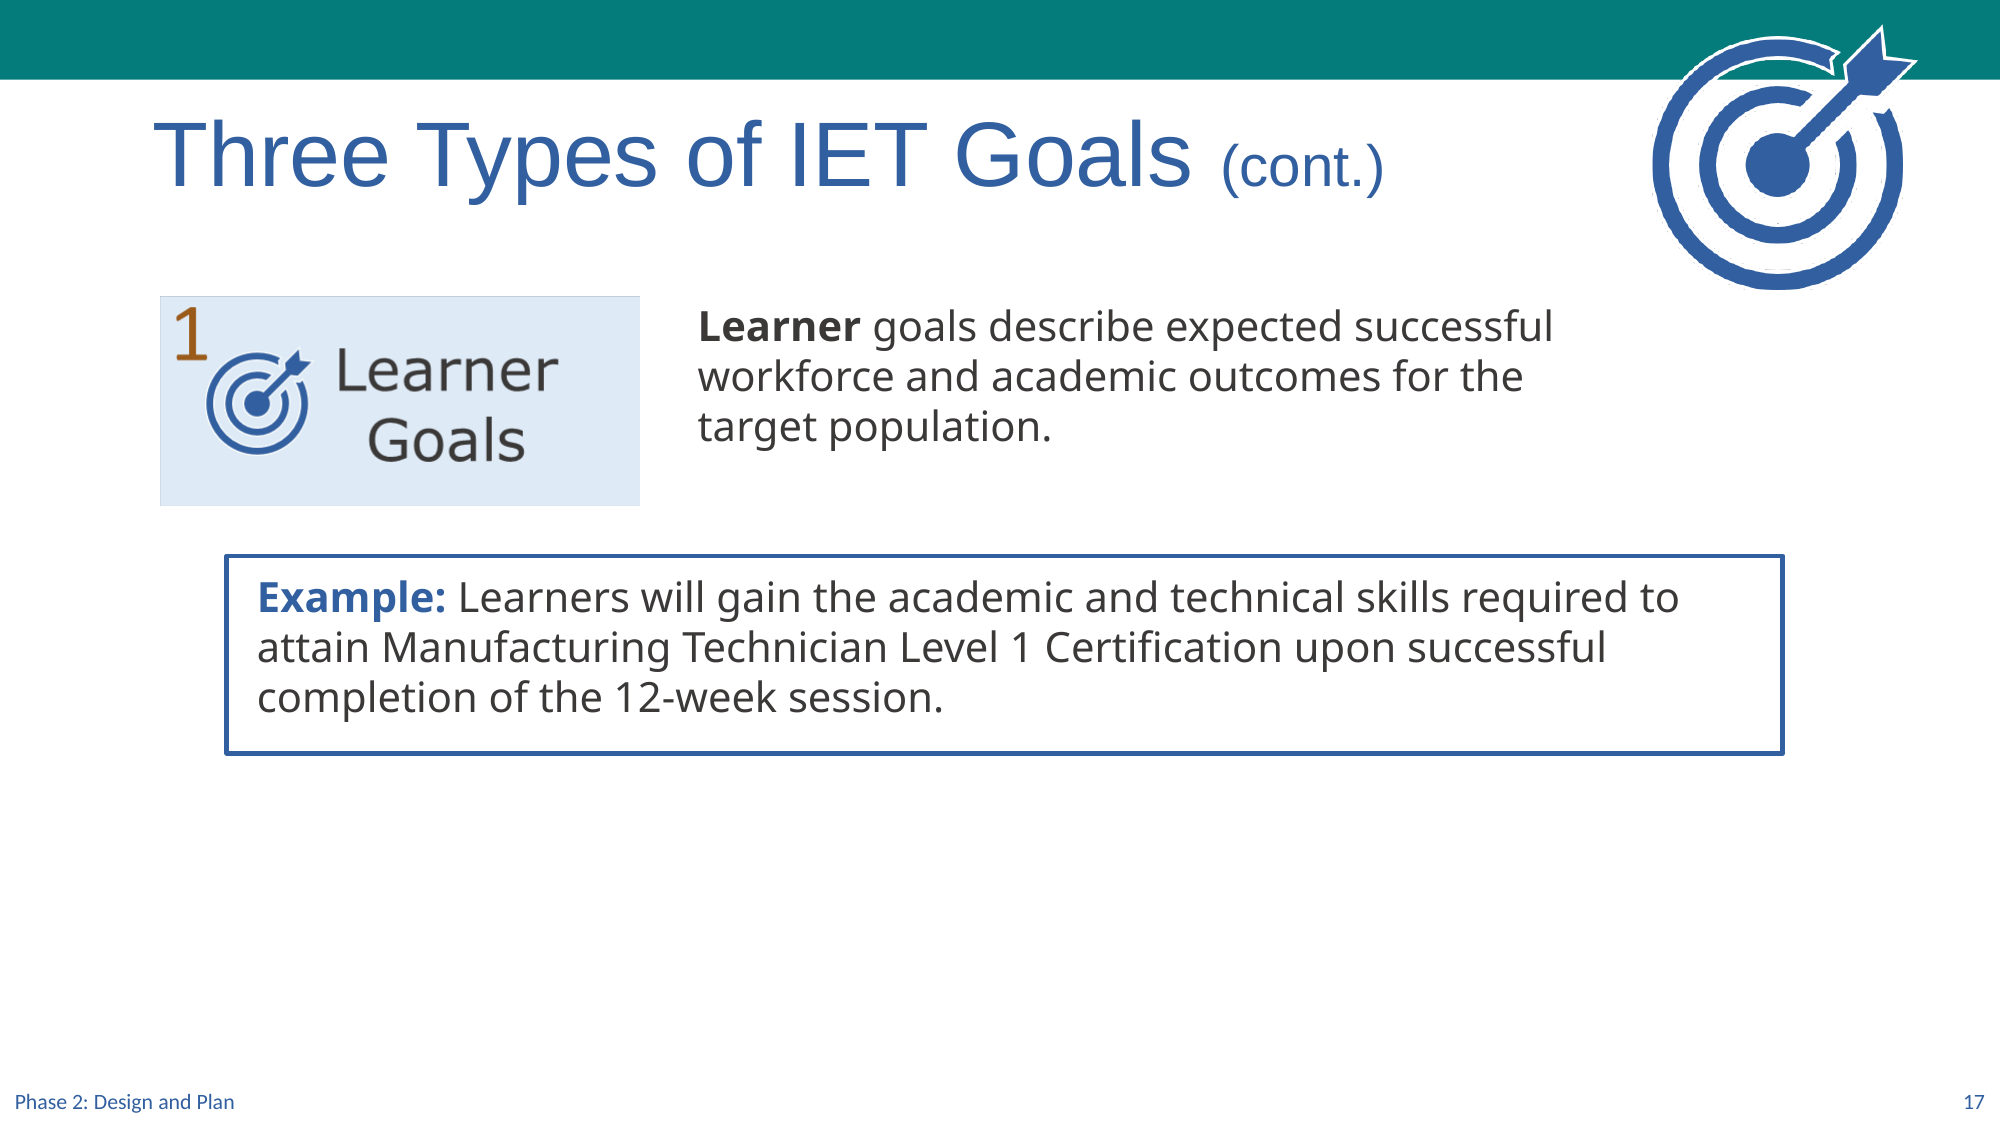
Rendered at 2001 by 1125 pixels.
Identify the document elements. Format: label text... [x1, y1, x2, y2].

list Example: Learners will gain the academic and technical skills required to attain Manufacturing Technician Level 1 Certification upon successful completion of the 12-week session. [226, 555, 1783, 754]
title Three Types of IET Goals (cont.) [137, 99, 1622, 205]
footer Phase 2: Design and Plan [0, 1074, 675, 1122]
picture [1622, 0, 1943, 320]
text_box Learner goals describe expected successful workforce and academic outcomes for the target population. [682, 292, 1630, 527]
slide_number 17 [1550, 1074, 2000, 1122]
picture [119, 256, 640, 509]
